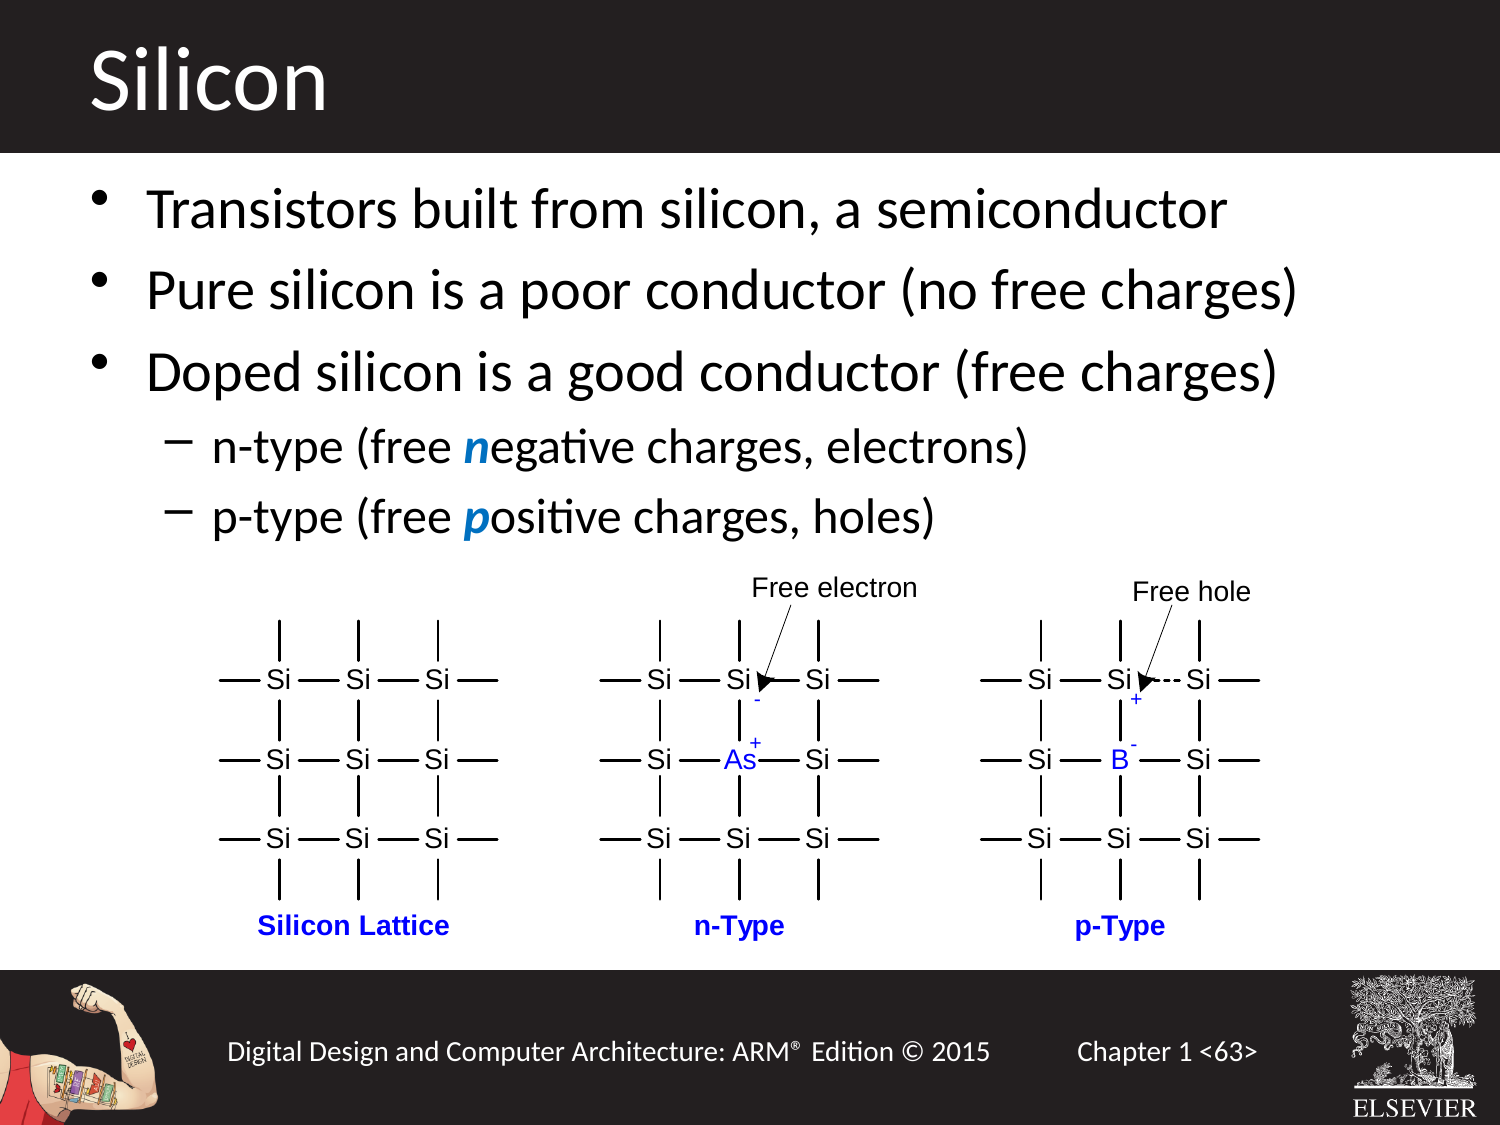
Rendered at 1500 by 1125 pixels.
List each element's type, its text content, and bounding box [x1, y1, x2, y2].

text_box Transistors built from silicon, a semiconductor Pure silicon is a poor conductor (no free charges) Doped silicon is a good conductor (free charges) n-type (free negative charges, electrons) p-type (free positive charges, holes) [74, 162, 1413, 975]
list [199, 549, 1326, 959]
picture [1350, 974, 1477, 1117]
text_box [87, 975, 1413, 1025]
text_box Silicon [75, 11, 1375, 136]
picture [0, 979, 163, 1125]
